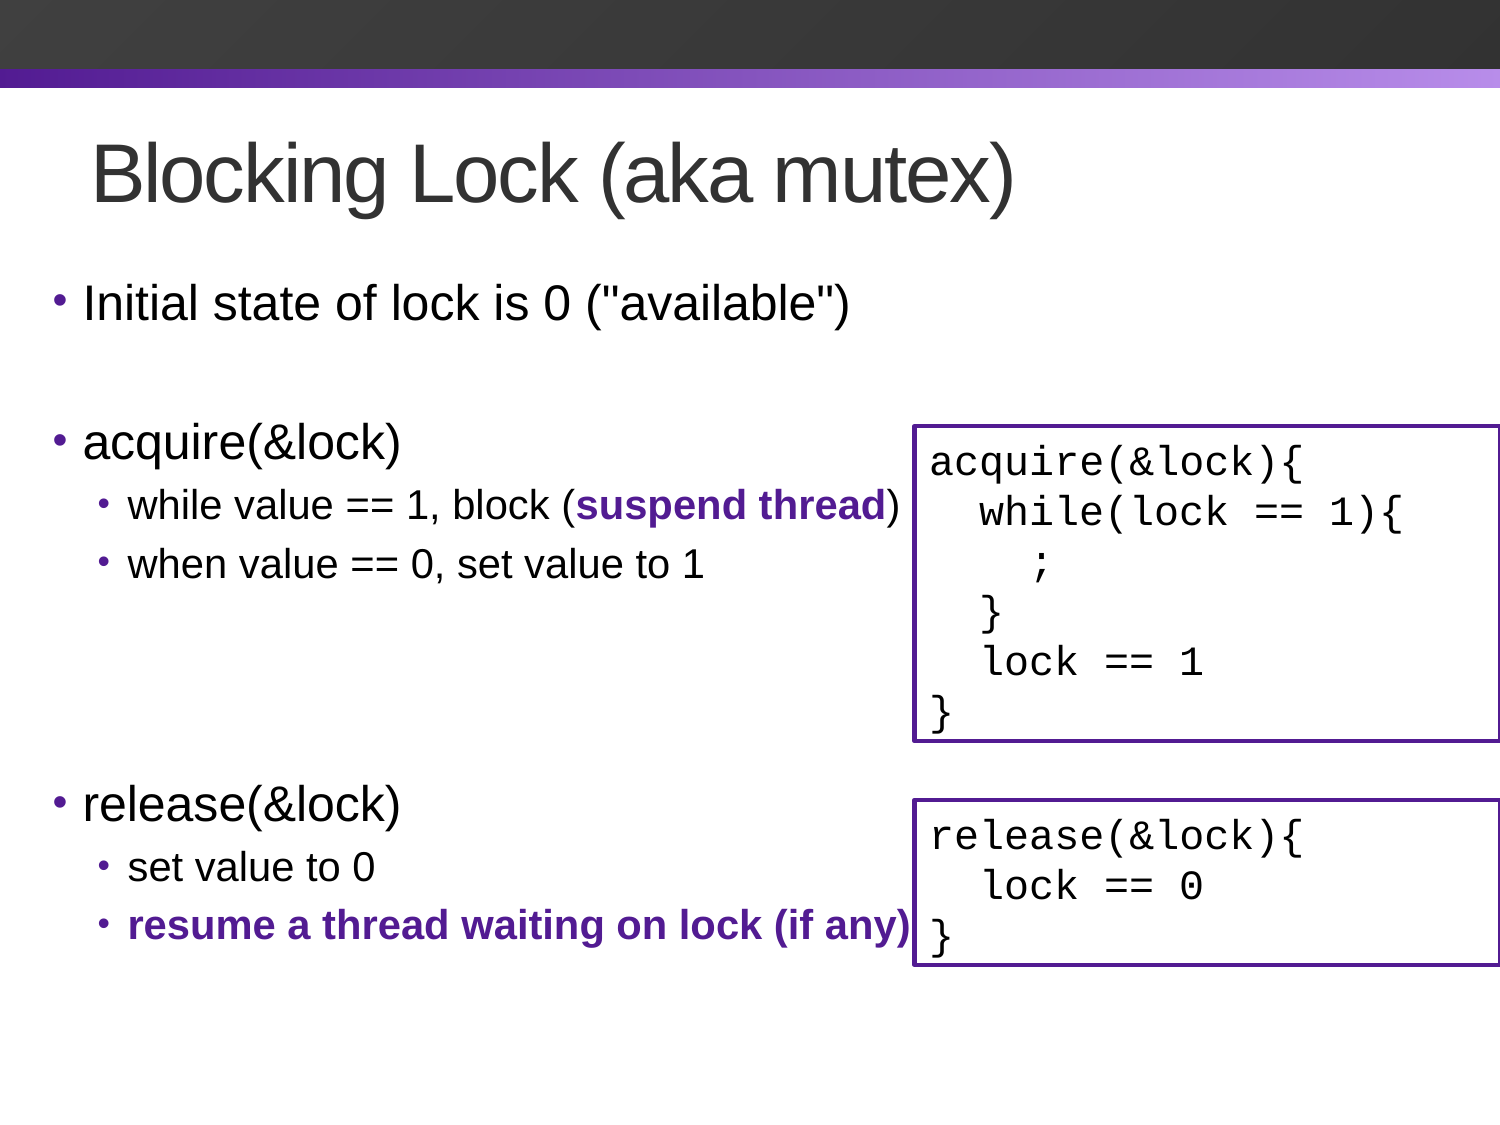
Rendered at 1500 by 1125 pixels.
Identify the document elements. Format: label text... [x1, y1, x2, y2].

list Initial state of lock is 0 ("available") acquire(&lock) while value == 1, block (suspend thread) when value == 0, set value to 1 release(&lock) set value to 0 resume a thread waiting on lock (if any) [37, 262, 1413, 1063]
title Blocking Lock (aka mutex) [75, 87, 1425, 250]
text_box acquire(&lock){ while(lock == 1){ ; } lock == 1 } [912, 424, 1500, 743]
text_box release(&lock){ lock == 0 } [912, 798, 1500, 967]
